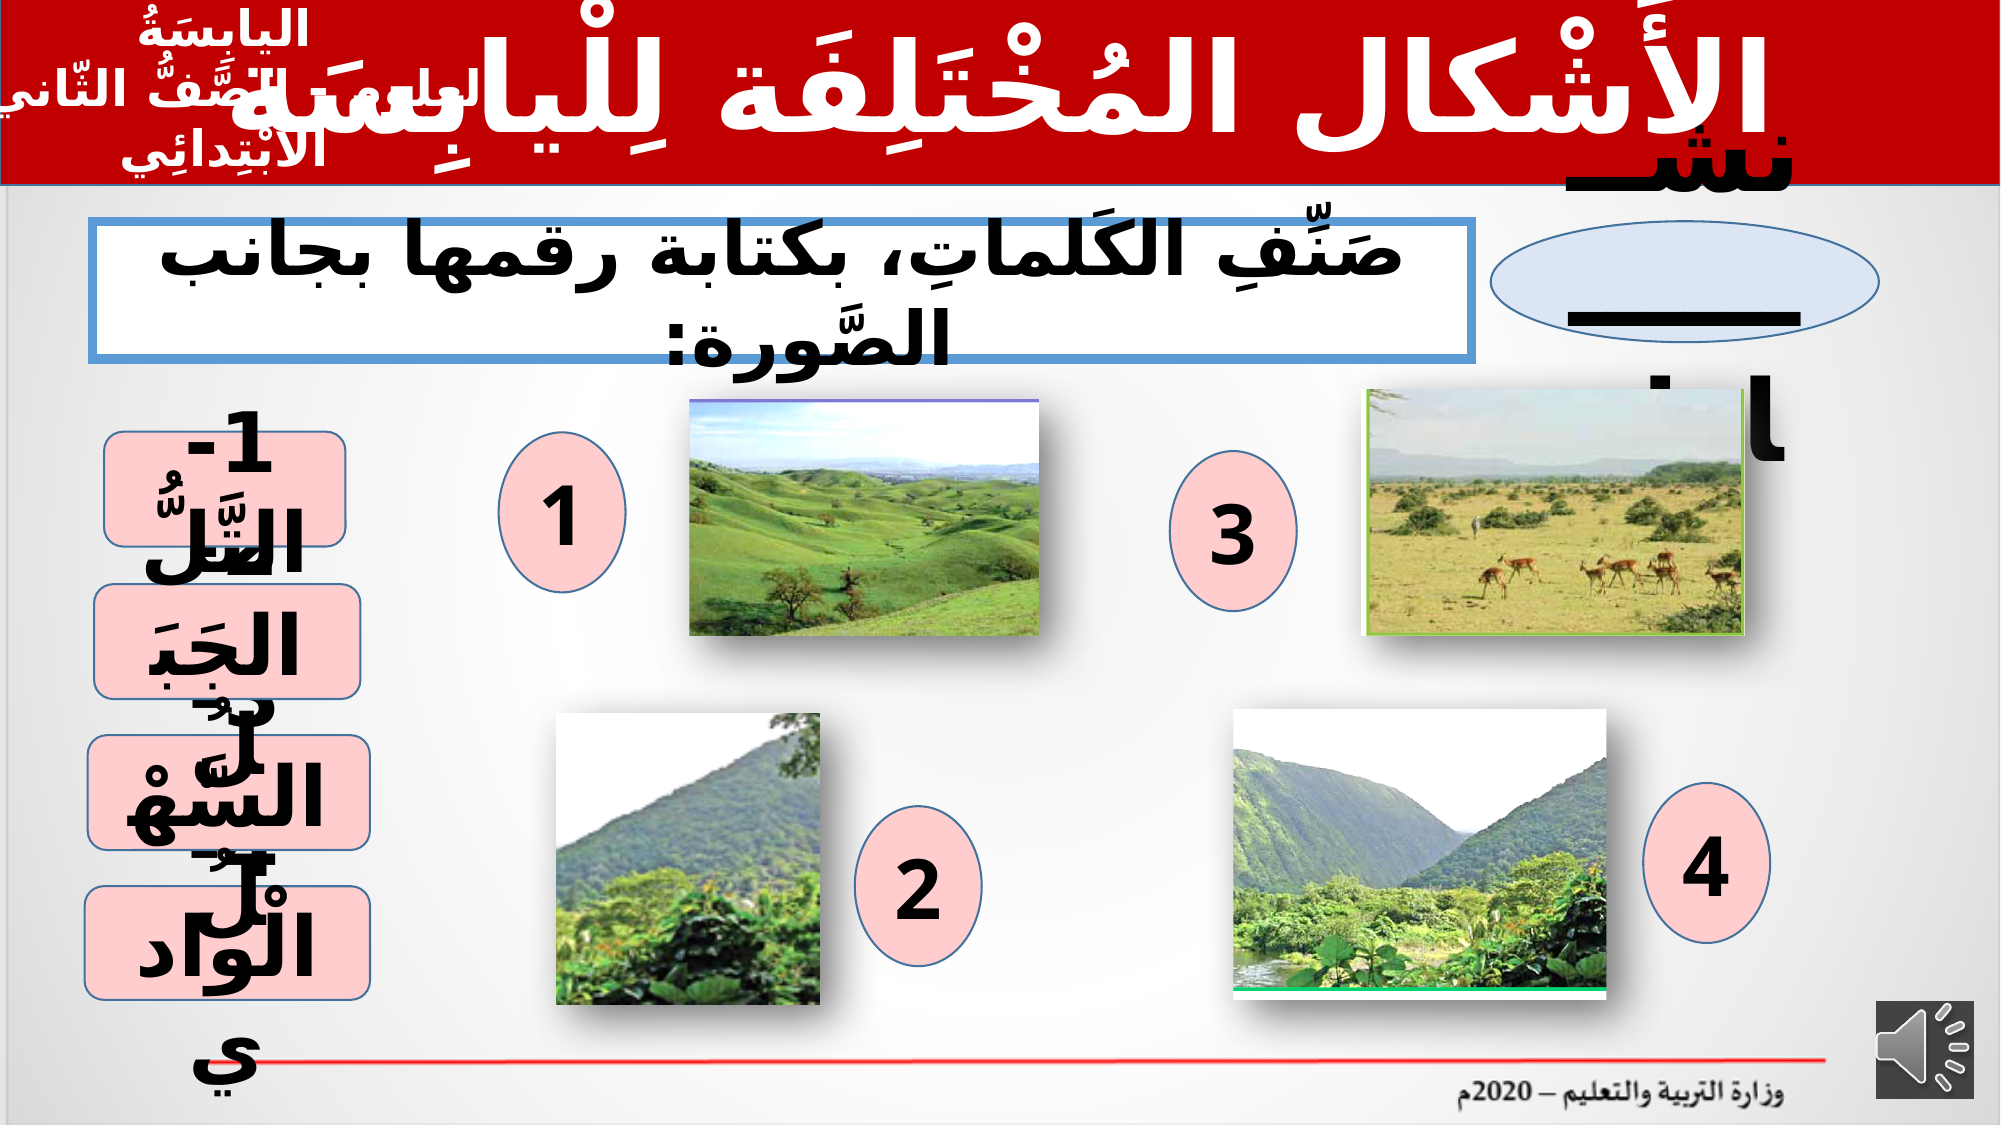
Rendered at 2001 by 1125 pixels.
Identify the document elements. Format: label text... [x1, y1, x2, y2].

text_box 1- التَّلُّ [103, 430, 347, 548]
text_box صَنِّفِ الكَلماتِ، بكتابة رقمها بجانب الصَّورة: [92, 221, 1472, 359]
text_box نشــــــــاط [1489, 220, 1880, 344]
text_box 1 [497, 431, 627, 594]
text_box 4 [1642, 781, 1772, 945]
text_box الأَشْكال المُخْتَلِفَة لِلْيابِسَة [209, 0, 1791, 165]
text_box 2 [853, 805, 983, 968]
picture [0, 186, 2001, 1125]
text_box 4- الْوادي [83, 885, 372, 1001]
text_box 2- الجَبَلُ [93, 583, 362, 701]
text_box 3 [1168, 450, 1298, 613]
text_box 3- السَّهْلُ [86, 734, 371, 852]
